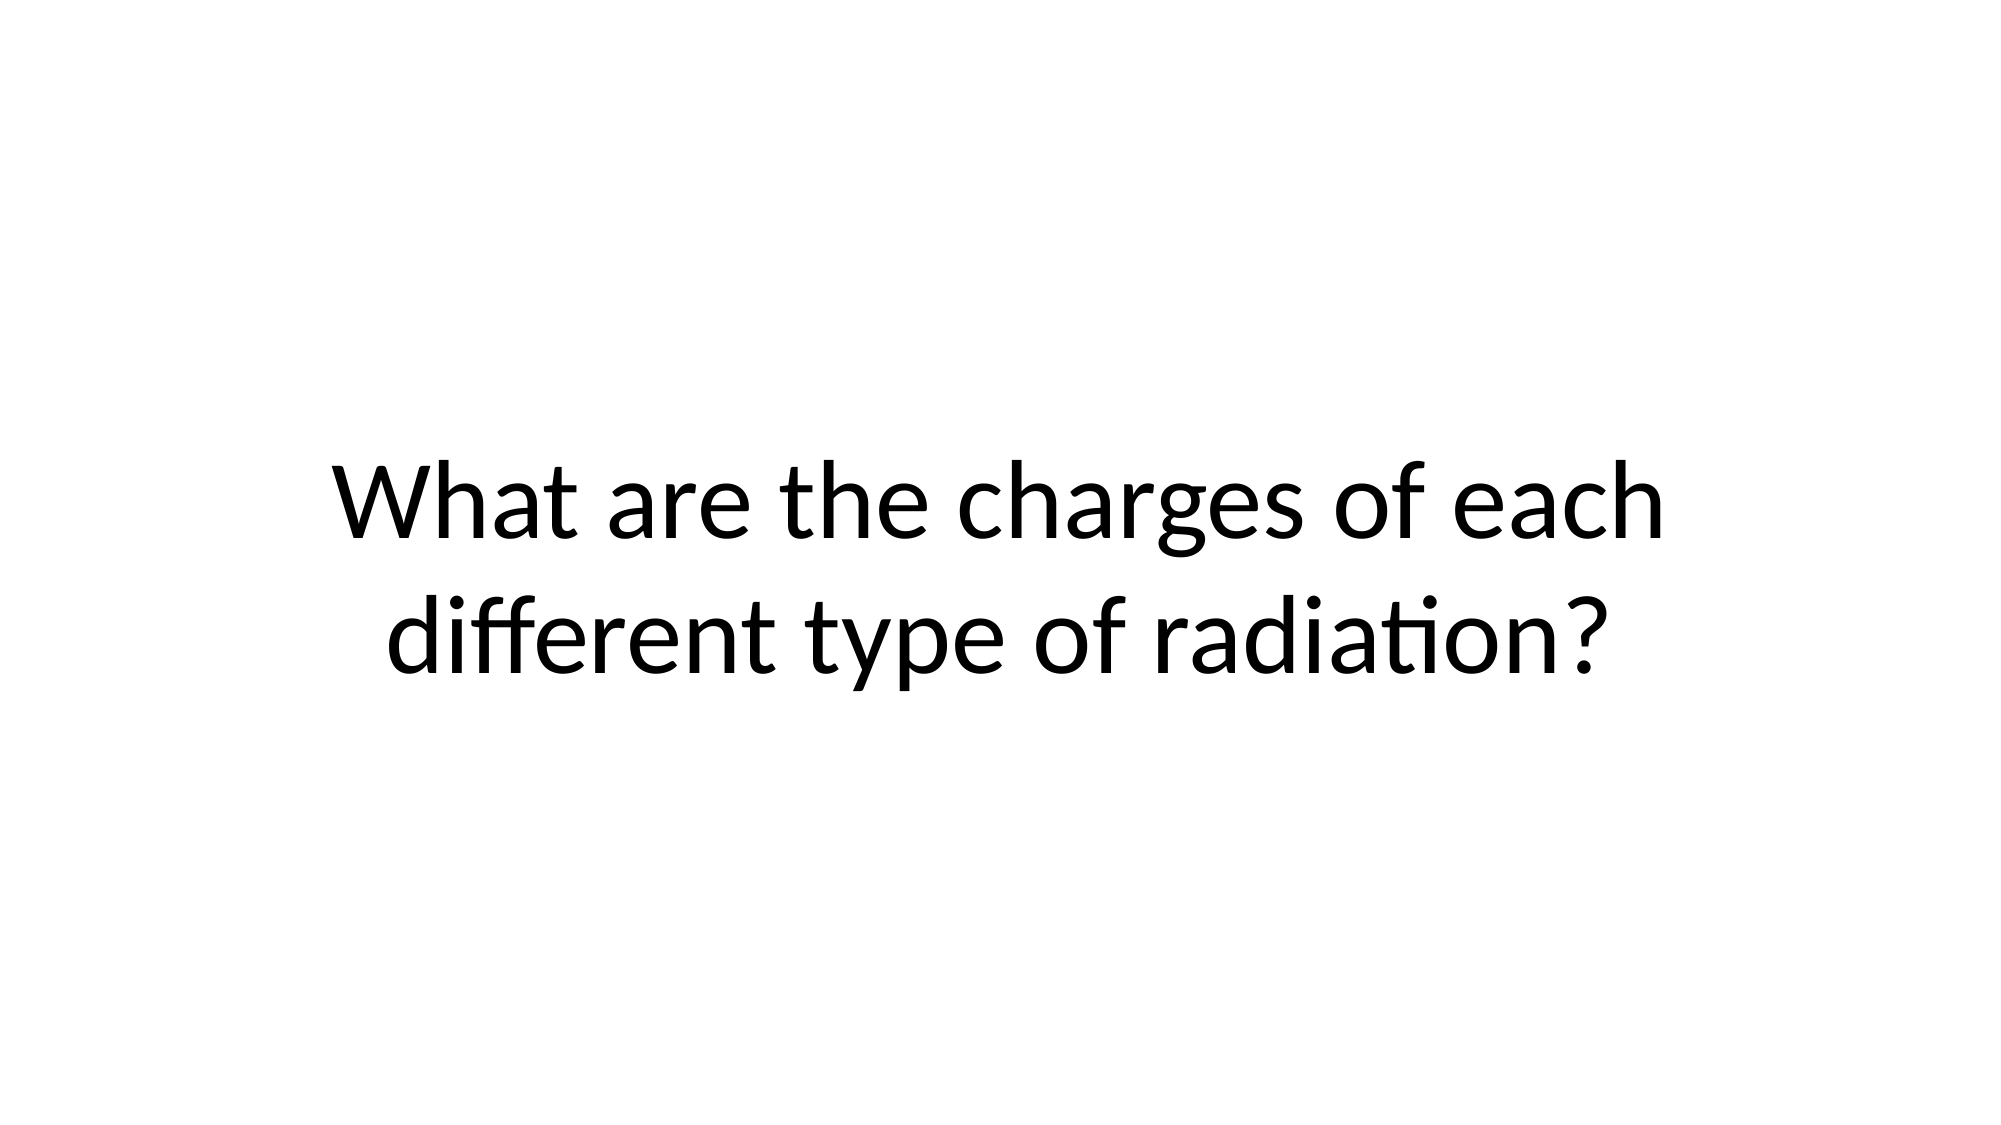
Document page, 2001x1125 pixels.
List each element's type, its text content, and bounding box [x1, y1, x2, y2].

text_box What are the charges of each different type of radiation? [124, 418, 1876, 704]
